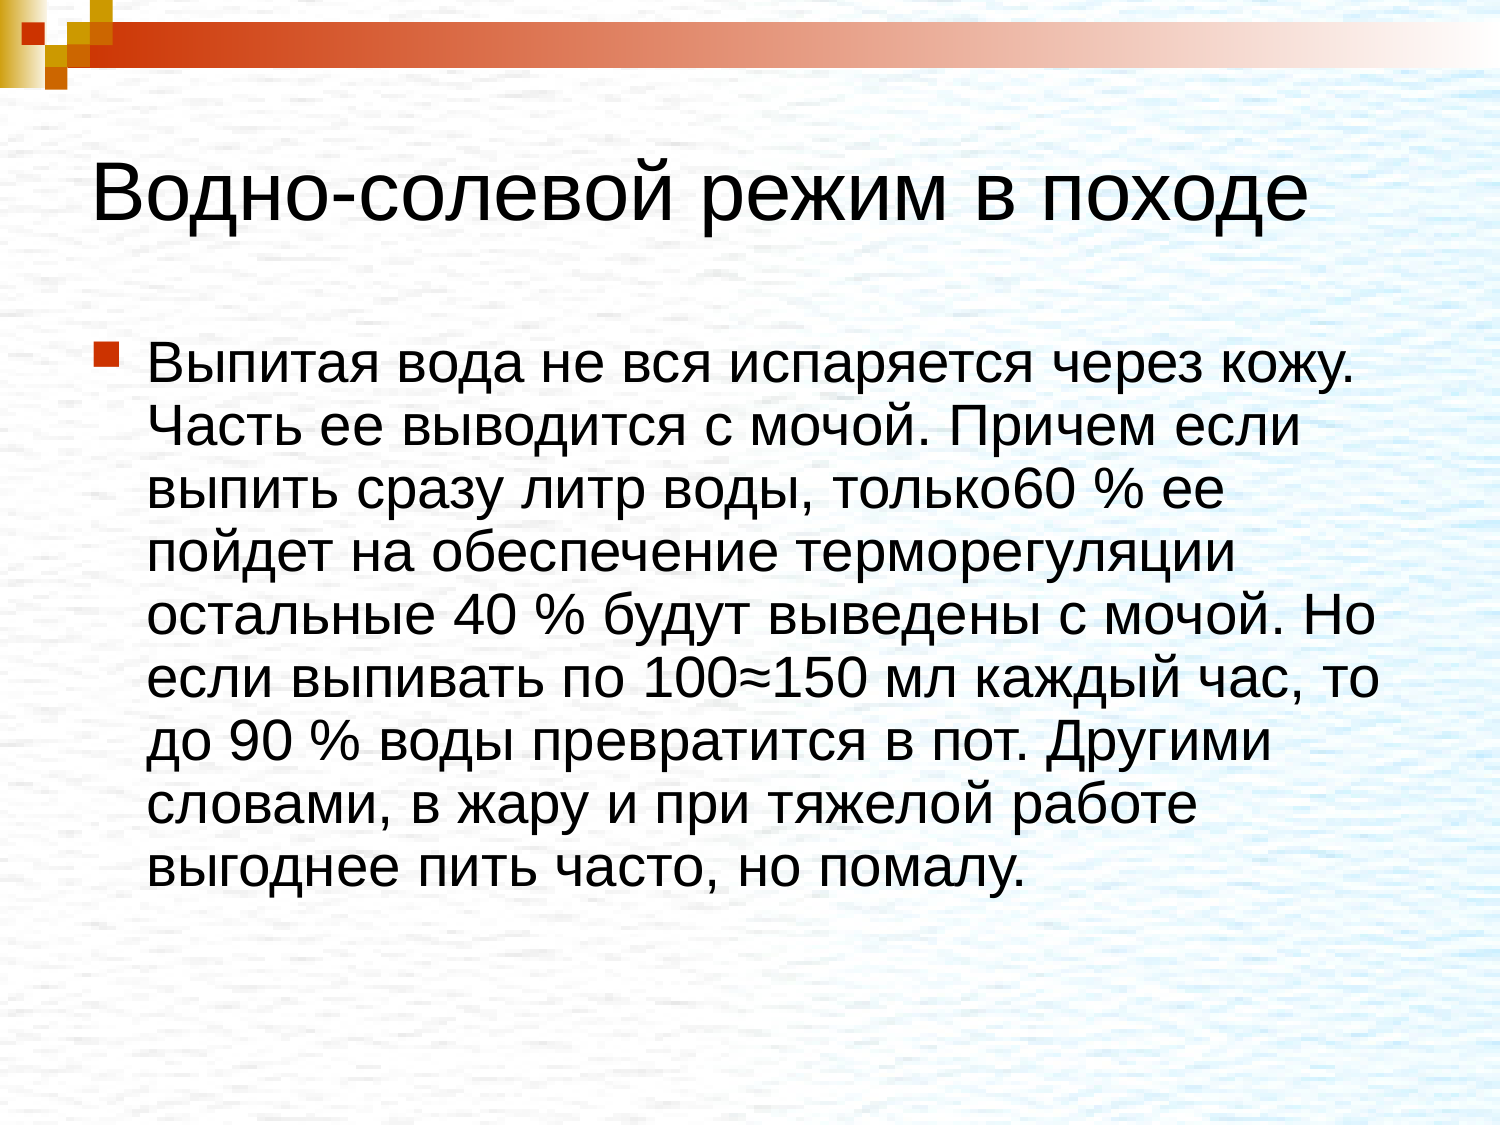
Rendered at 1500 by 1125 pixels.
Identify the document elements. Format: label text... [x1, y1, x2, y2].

list Выпитая вода не вся испаряется через кожу. Часть ее выводится с мочой. Причем если выпить сразу литр воды, только60 % ее пойдет на обеспечение терморегуляции остальные 40 % будут выведены с мочой. Но если выпивать по 100≈150 мл каждый час, то до 90 % воды превратится в пот. Другими словами, в жару и при тяжелой работе выгоднее пить часто, но помалу. [75, 324, 1425, 963]
picture [47, 0, 89, 45]
title Водно-солевой режим в походе [75, 75, 1425, 300]
picture [0, 67, 1500, 1125]
picture [113, 0, 1500, 22]
